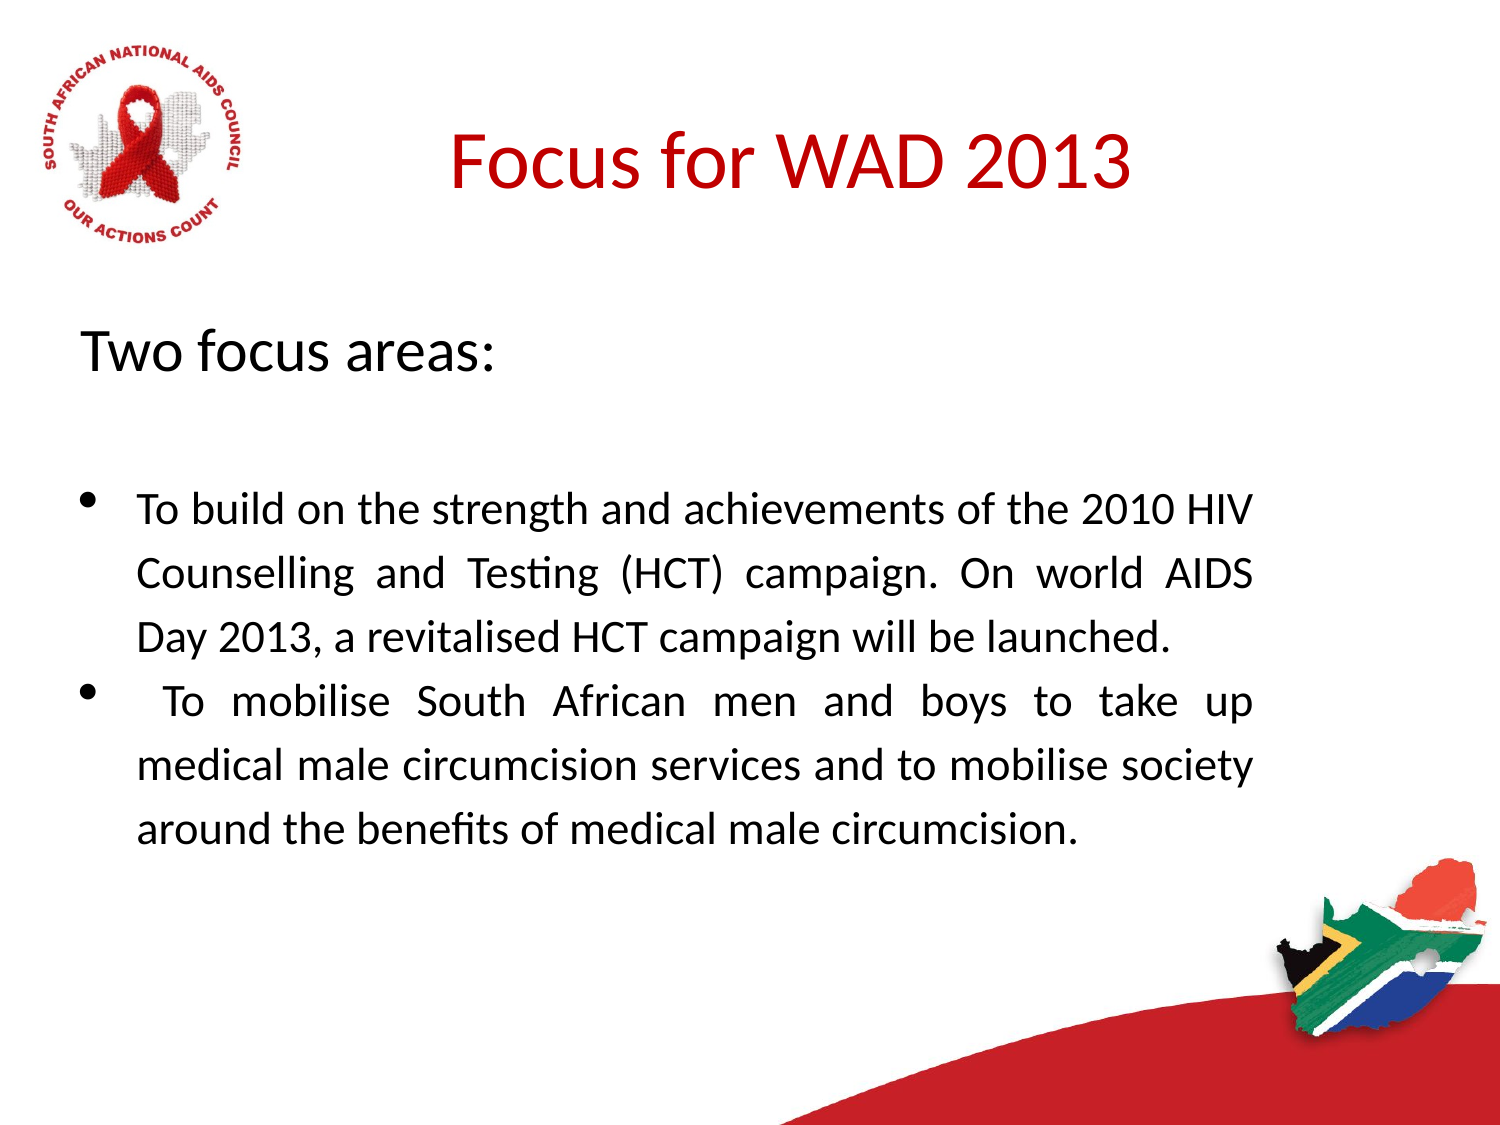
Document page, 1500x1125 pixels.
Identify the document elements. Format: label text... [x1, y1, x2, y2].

title Focus for WAD 2013 [286, 61, 1341, 251]
subtitle Two focus areas: To build on the strength and achievements of the 2010 HIV Counselling and Testing (HCT) campaign. On world AIDS Day 2013, a revitalised HCT campaign will be launched. To mobilise South African men and boys to take up medical male circumcision services and to mobilise society around the benefits of medical male circumcision. [64, 290, 1270, 953]
picture [777, 855, 1500, 1125]
picture [2, 30, 281, 257]
